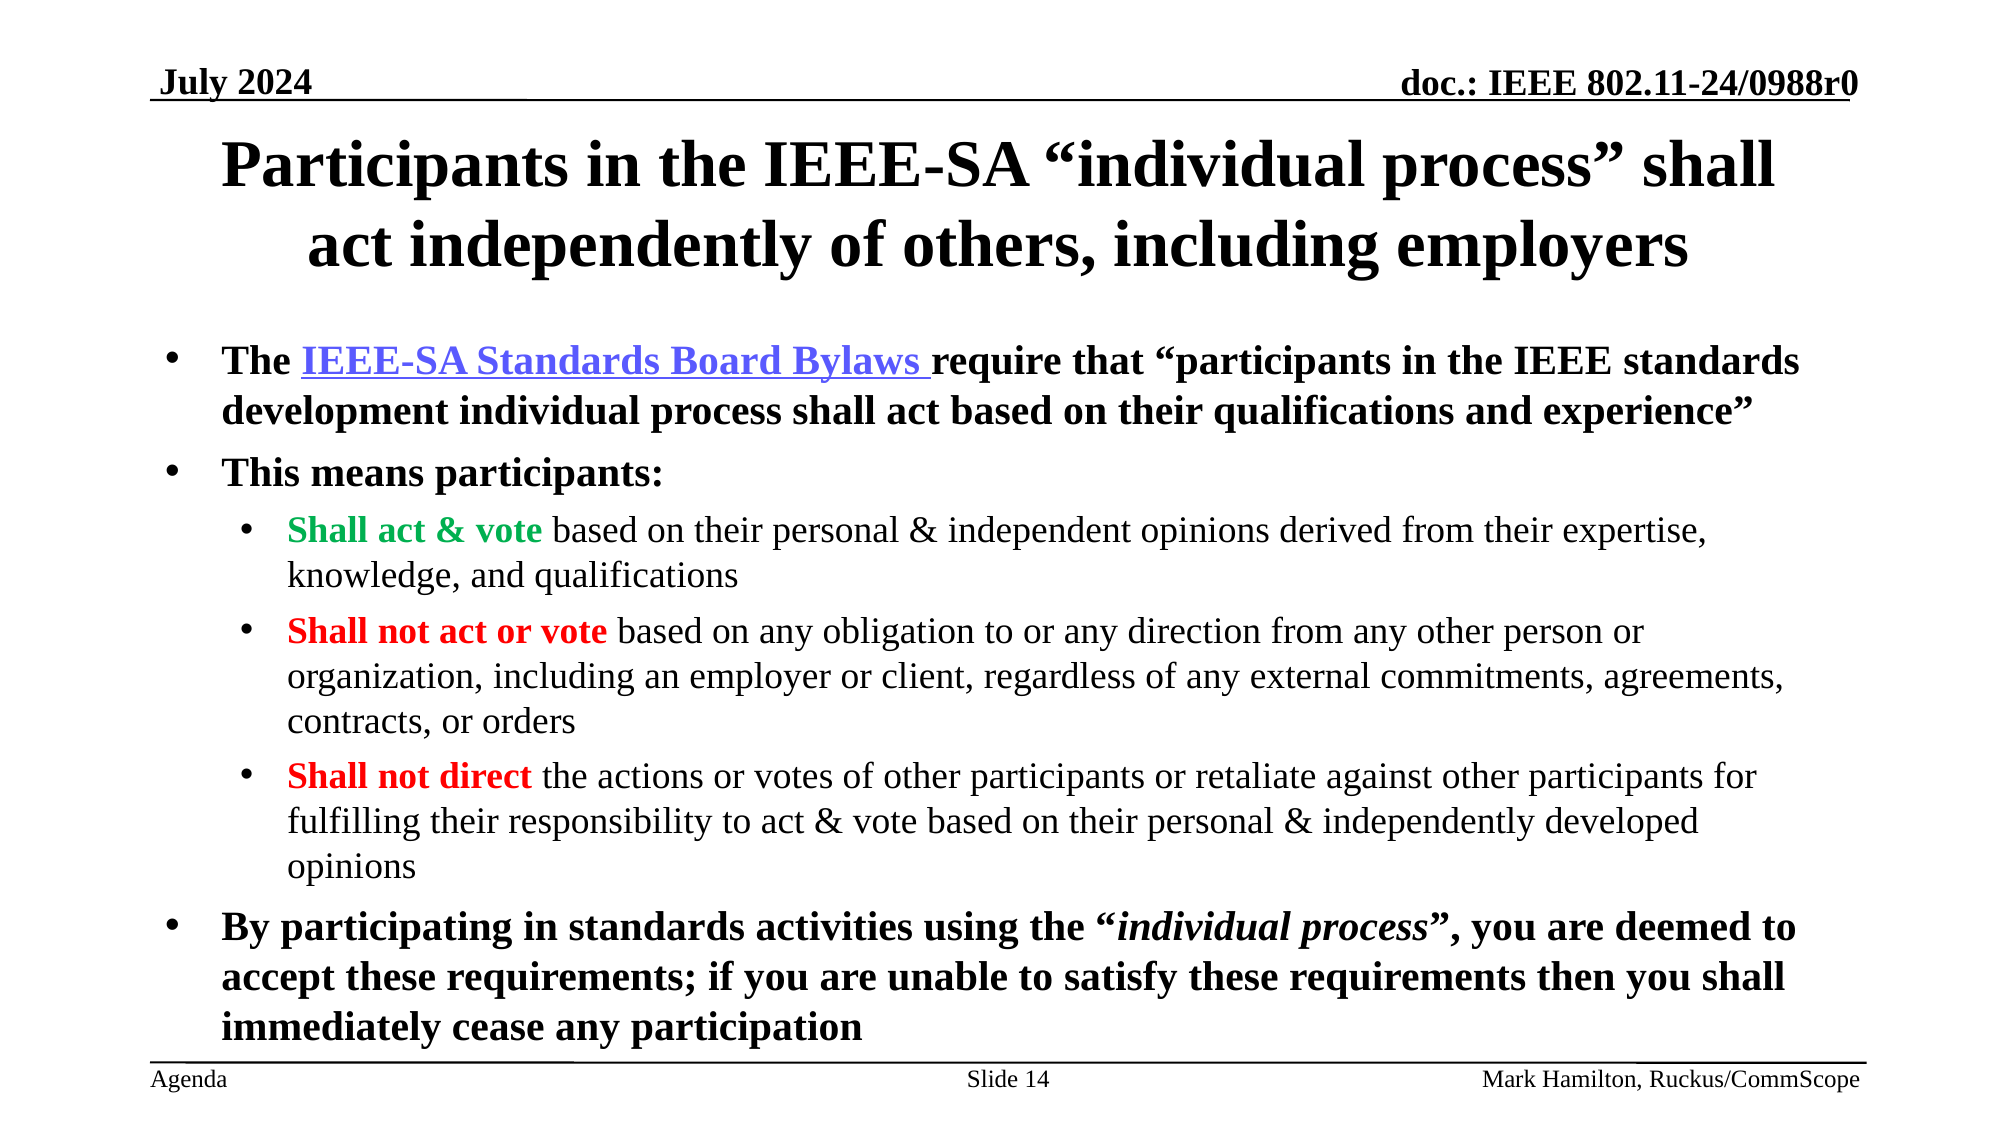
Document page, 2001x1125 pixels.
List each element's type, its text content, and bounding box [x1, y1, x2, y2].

slide_number Slide 14 [950, 1061, 1067, 1123]
list The IEEE-SA Standards Board Bylaws require that “participants in the IEEE standards development individual process shall act based on their qualifications and experience” This means participants: Shall act & vote based on their personal & independent opinions derived from their expertise, knowledge, and qualifications Shall not act or vote based on any obligation to or any direction from any other person or organization, including an employer or client, regardless of any external commitments, agreements, contracts, or orders Shall not direct the actions or votes of other participants or retaliate against other participants for fulfilling their responsibility to act & vote based on their personal & independently developed opinions By participating in standards activities using the “individual process”, you are deemed to accept these requirements; if you are unable to satisfy these requirements then you shall immediately cease any participation [149, 324, 1850, 1000]
title Participants in the IEEE-SA “individual process” shall act independently of others, including employers [149, 112, 1850, 288]
